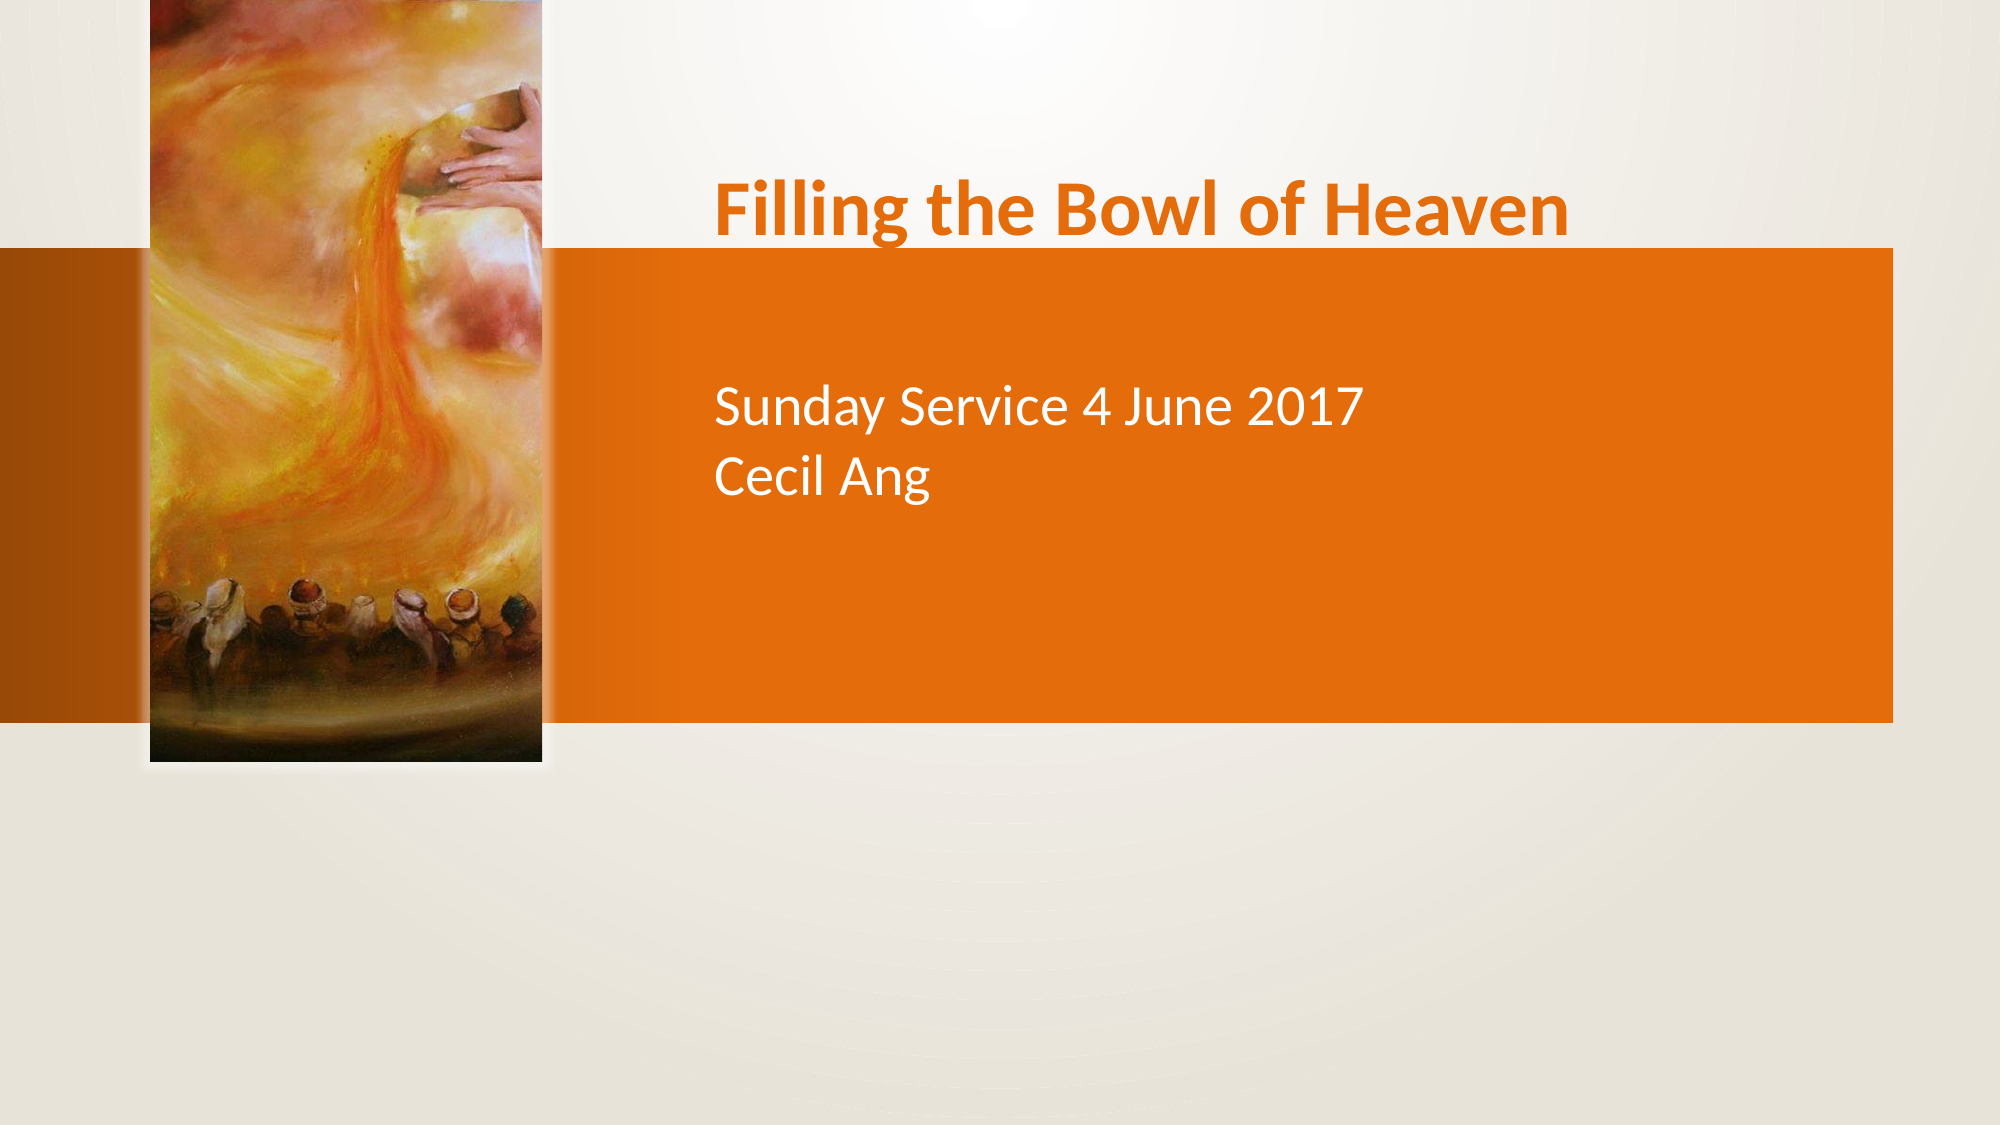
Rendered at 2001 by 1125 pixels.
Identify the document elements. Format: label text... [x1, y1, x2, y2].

title Filling the Bowl of Heaven [699, 159, 1863, 256]
list Sunday Service 4 June 2017 Cecil Ang [699, 360, 1863, 706]
picture [149, 0, 543, 762]
